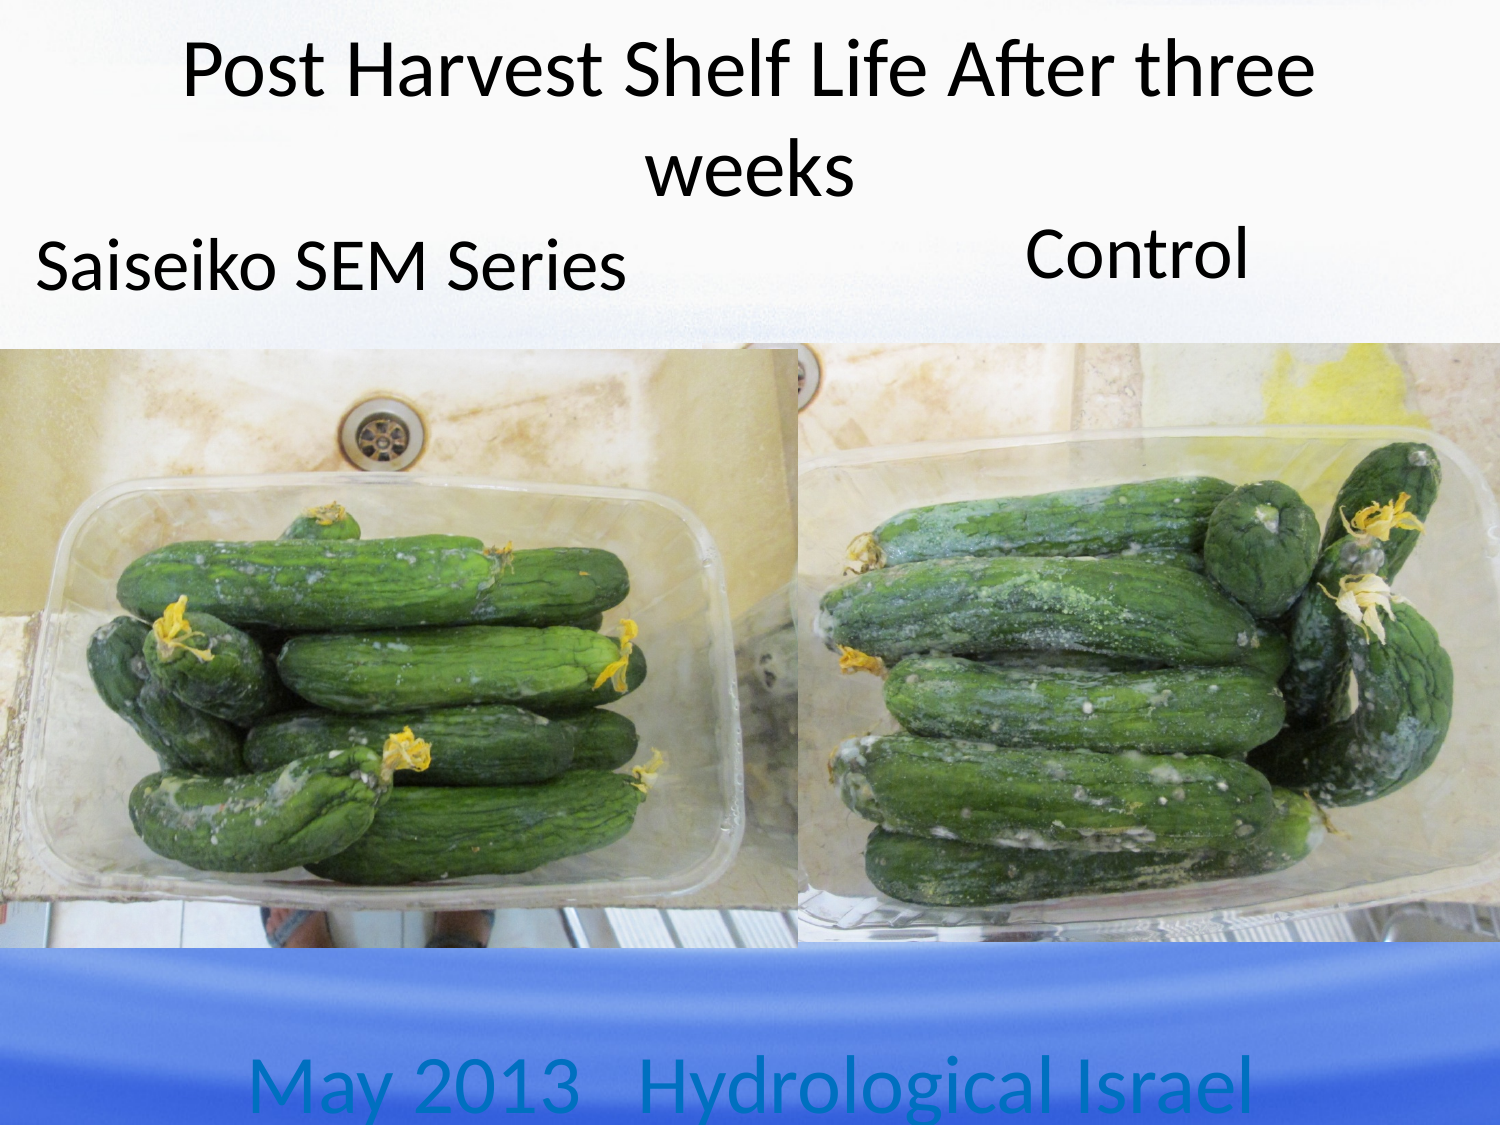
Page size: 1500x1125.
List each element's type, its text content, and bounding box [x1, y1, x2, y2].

text_box Saiseiko SEM Series [20, 208, 644, 313]
text_box Control [1011, 196, 1266, 301]
picture [0, 0, 1500, 1125]
footer May 2013 Hydrological Israel [41, 1058, 1500, 1103]
title Post Harvest Shelf Life After three weeks [75, 19, 1425, 207]
